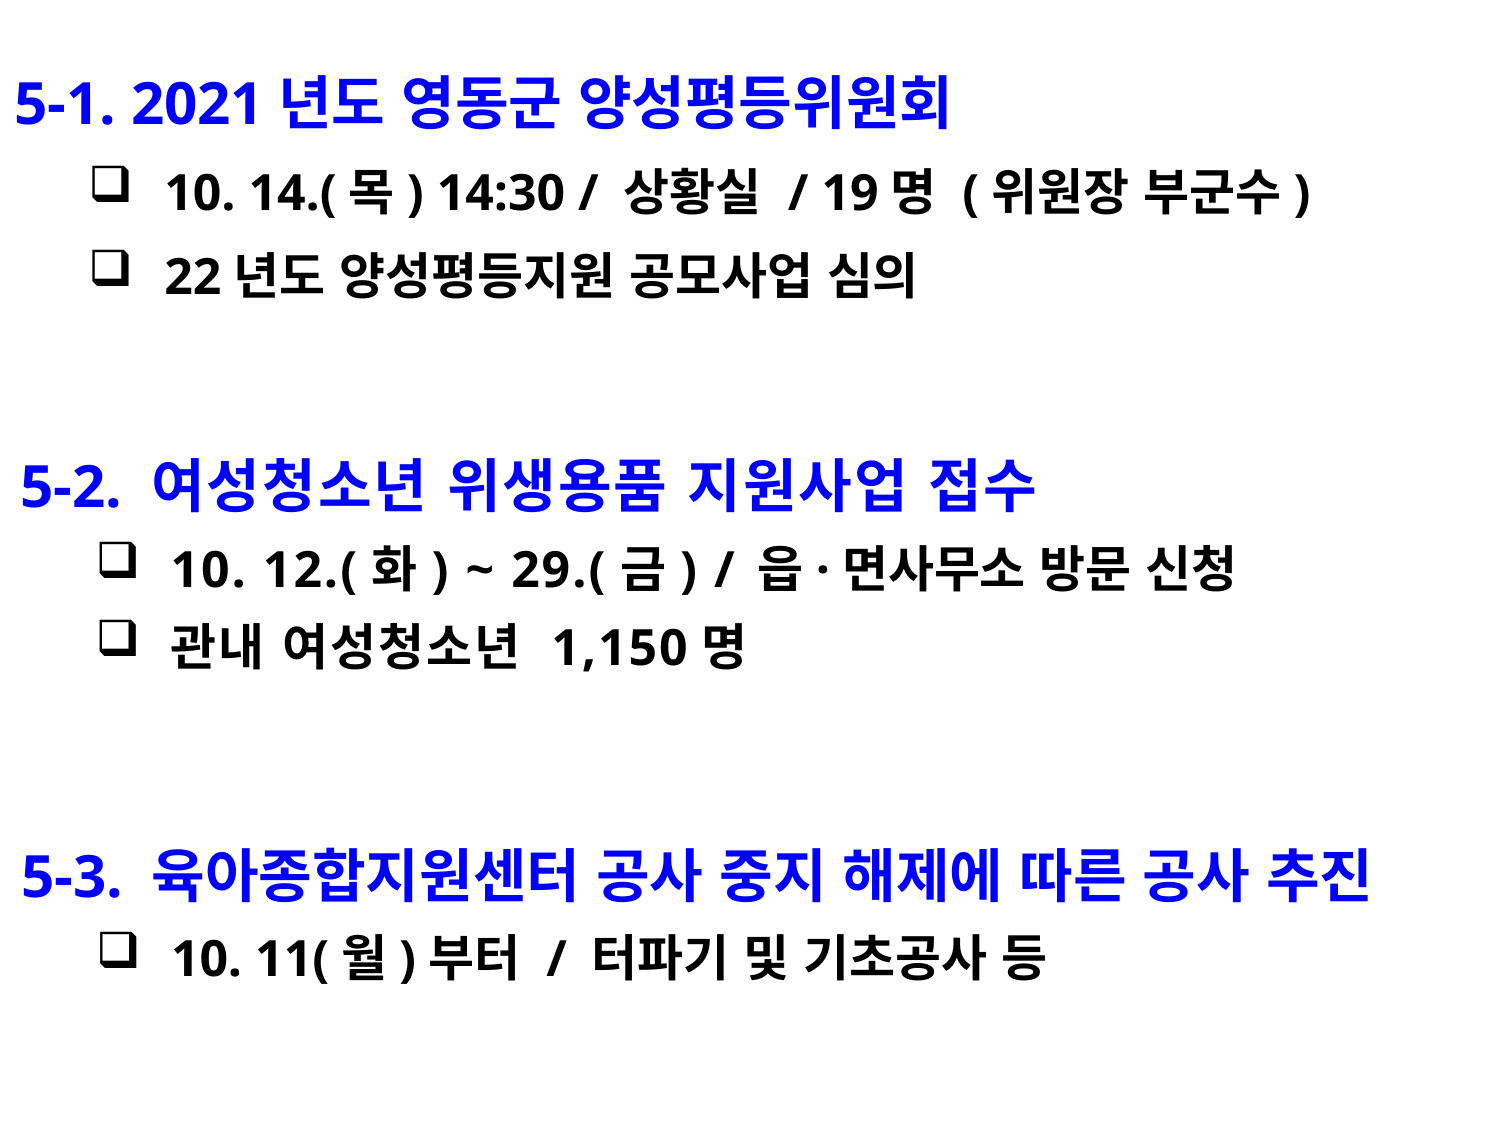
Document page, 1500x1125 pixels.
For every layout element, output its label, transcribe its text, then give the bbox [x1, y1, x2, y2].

text_box 5-1. 2021년도 영동군 양성평등위원회 10. 14.(목) 14:30 / 상황실 / 19명 (위원장 부군수) 22년도 양성평등지원 공모사업 심의 [0, 30, 1500, 327]
text_box 5-3. 육아종합지원센터 공사 중지 해제에 따른 공사 추진 10. 11(월)부터 / 터파기 및 기초공사 등 [5, 810, 1500, 1000]
text_box 5-2. 여성청소년 위생용품 지원사업 접수 10. 12.(화) ~ 29.(금) / 읍·면사무소 방문 신청 관내 여성청소년 1,150명 [5, 420, 1500, 683]
